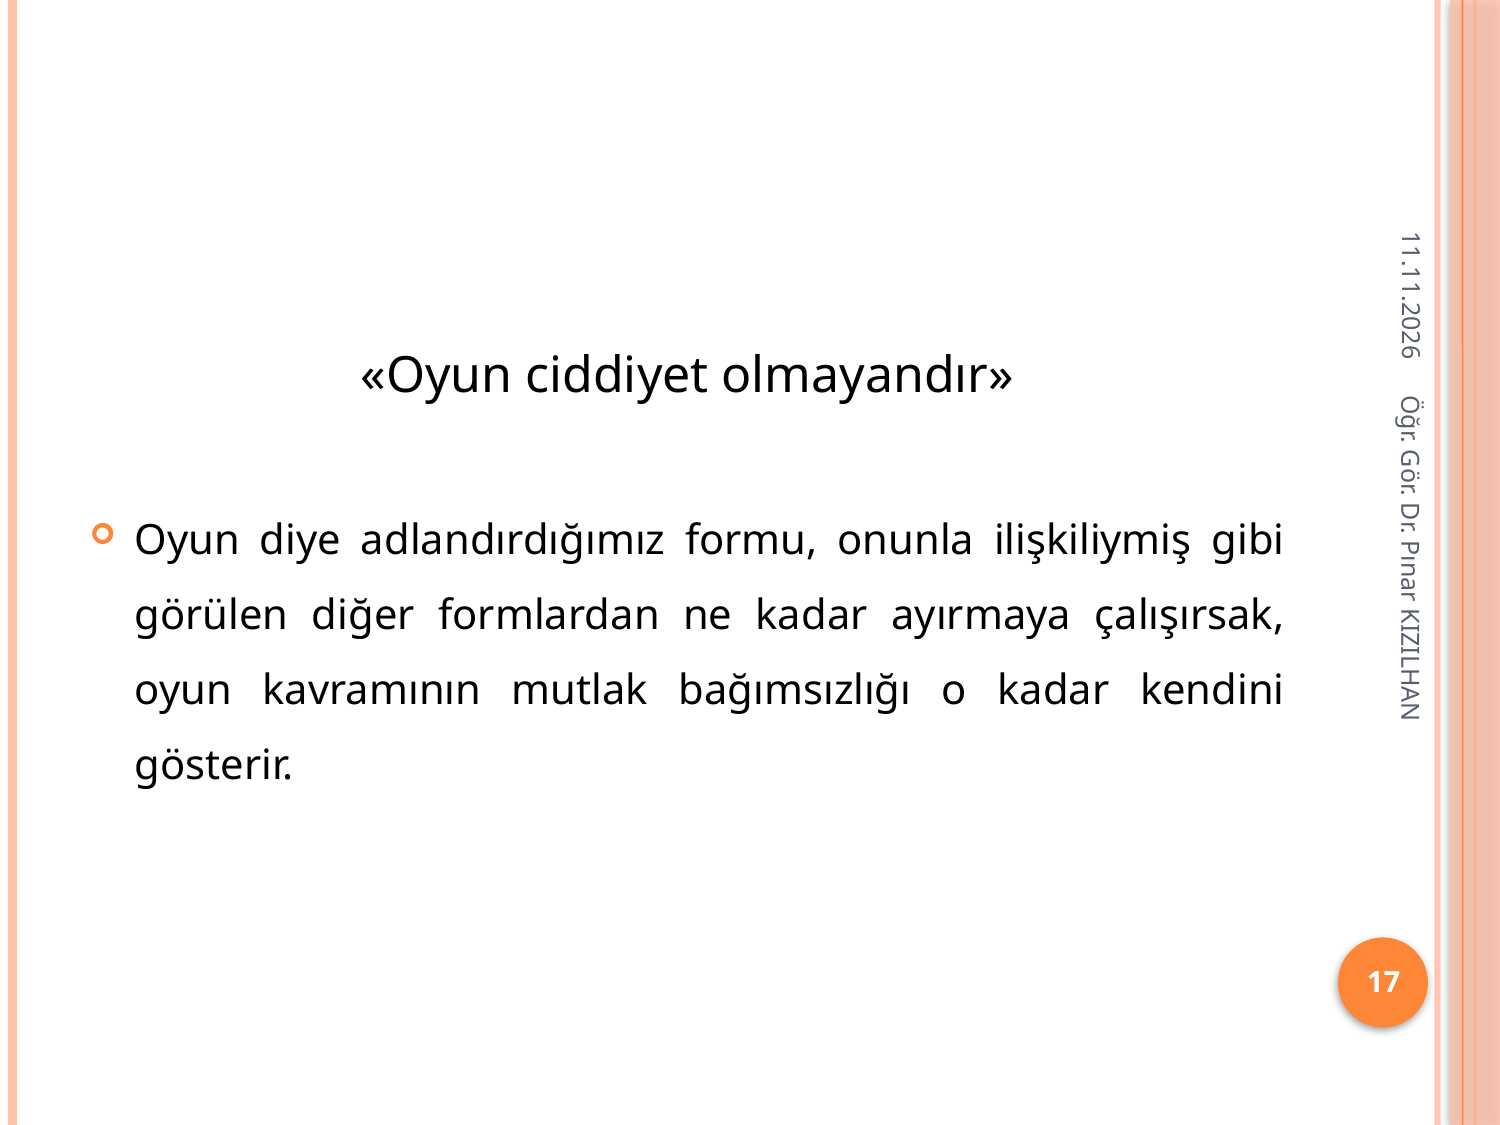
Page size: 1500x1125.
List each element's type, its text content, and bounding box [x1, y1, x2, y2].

list «Oyun ciddiyet olmayandır» Oyun diye adlandırdığımız formu, onunla ilişkiliymiş gibi görülen diğer formlardan ne kadar ayırmaya çalışırsak, oyun kavramının mutlak bağımsızlığı o kadar kendini gösterir. [75, 262, 1300, 1062]
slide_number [1378, 43, 1442, 374]
footer Öğr. Gör. Dr. Pınar KIZILHAN [1379, 380, 1440, 906]
slide_number 17 [1333, 940, 1434, 1027]
